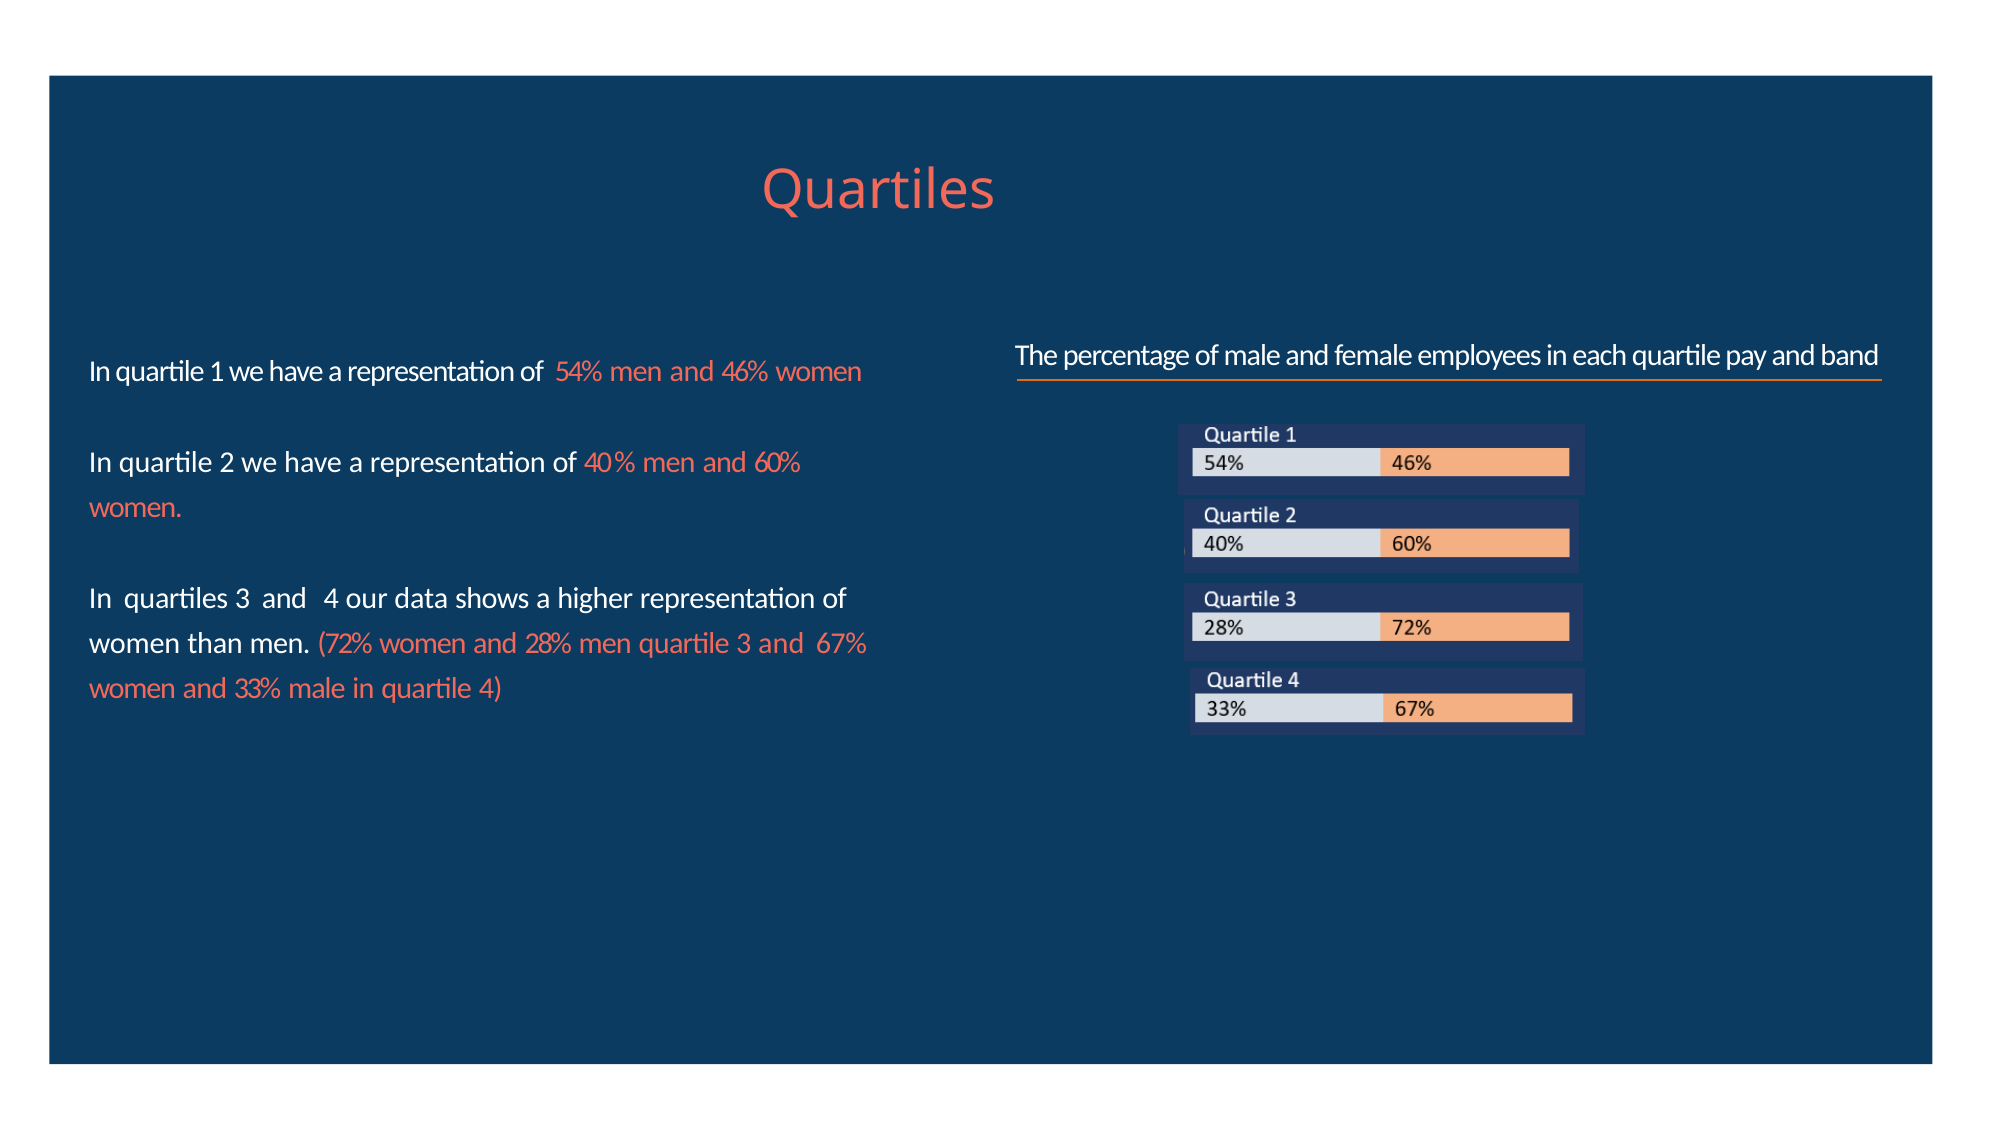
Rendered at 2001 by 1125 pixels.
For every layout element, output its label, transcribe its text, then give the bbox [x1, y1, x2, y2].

picture [1190, 668, 1585, 735]
text_box The percentage of male and female employees in each quartile pay and band [999, 328, 1982, 380]
picture [1184, 582, 1583, 661]
picture [1184, 499, 1579, 574]
text_box In quartile 1 we have a representation of 54% men and 46% women In quartile 2 we have a representation of 40 % men and 60% women. In quartiles 3 and 4 our data shows a higher representation of women than men. (72% women and 28% men quartile 3 and 67% women and 33% male in quartile 4) [72, 253, 886, 803]
title Quartiles [274, 153, 1498, 220]
picture [1178, 423, 1585, 496]
